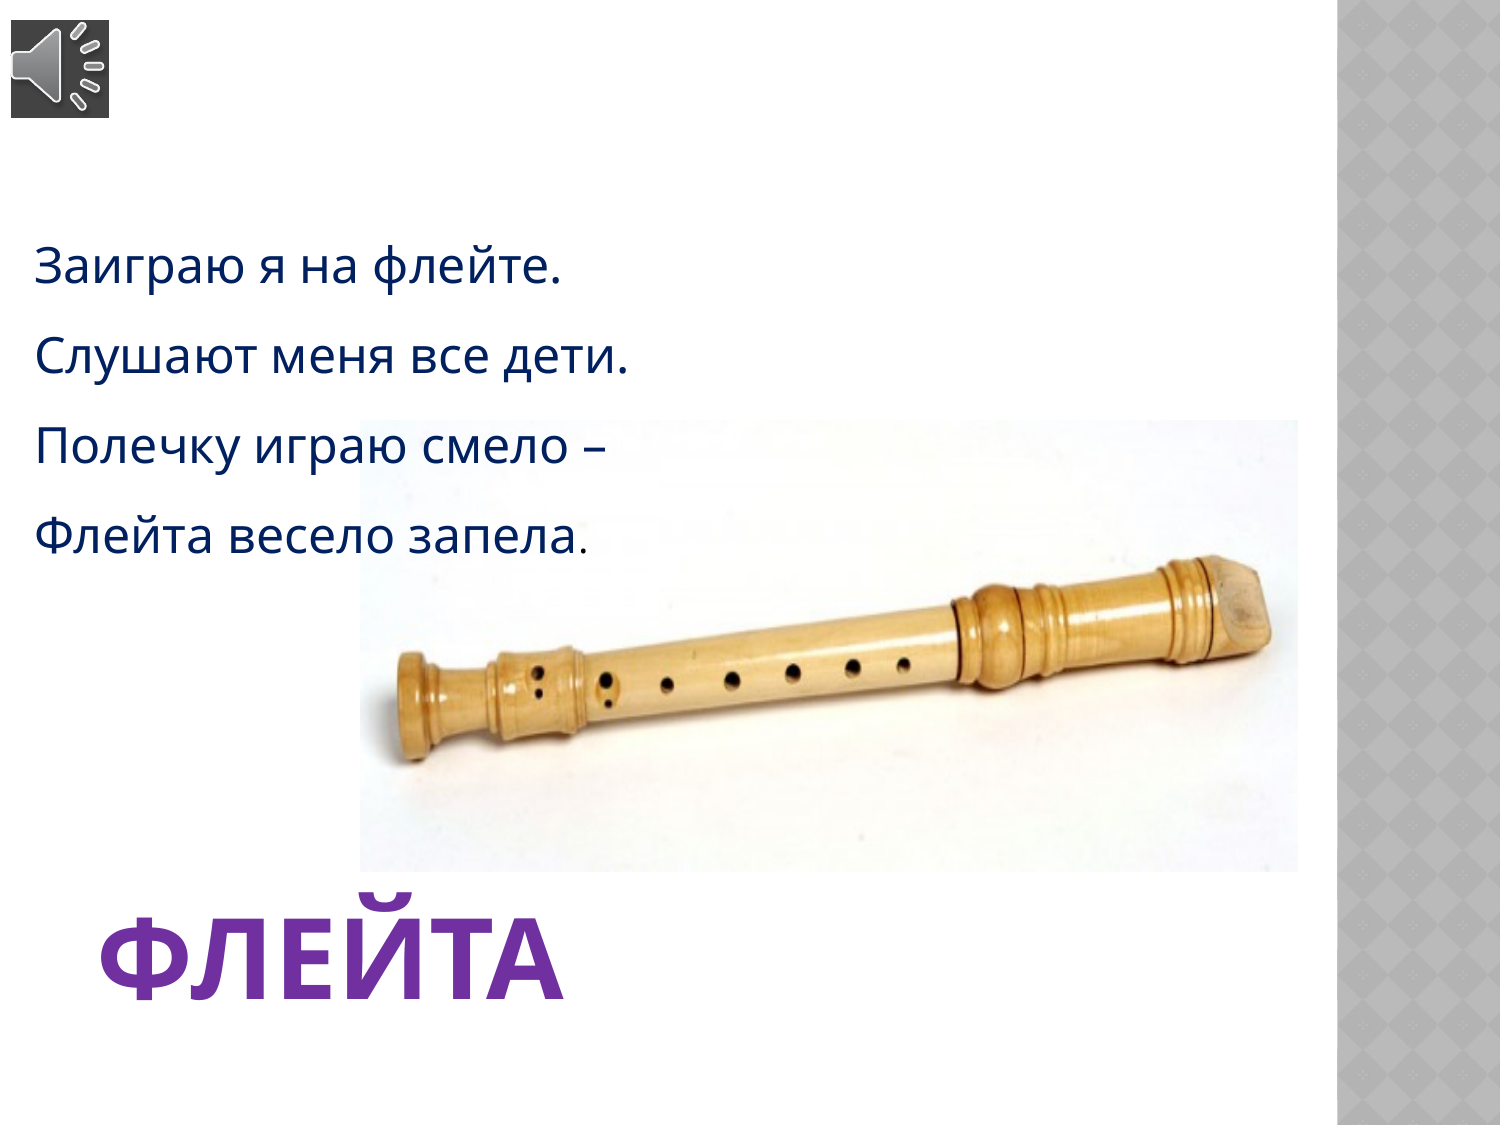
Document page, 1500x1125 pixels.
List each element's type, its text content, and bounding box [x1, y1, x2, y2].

text_box Заиграю я на флейте. Слушают меня все дети. Полечку играю смело – Флейта весело запела. [19, 196, 645, 571]
title ФЛЕЙТА [88, 834, 1439, 1022]
picture [9, 18, 111, 120]
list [359, 420, 1299, 873]
